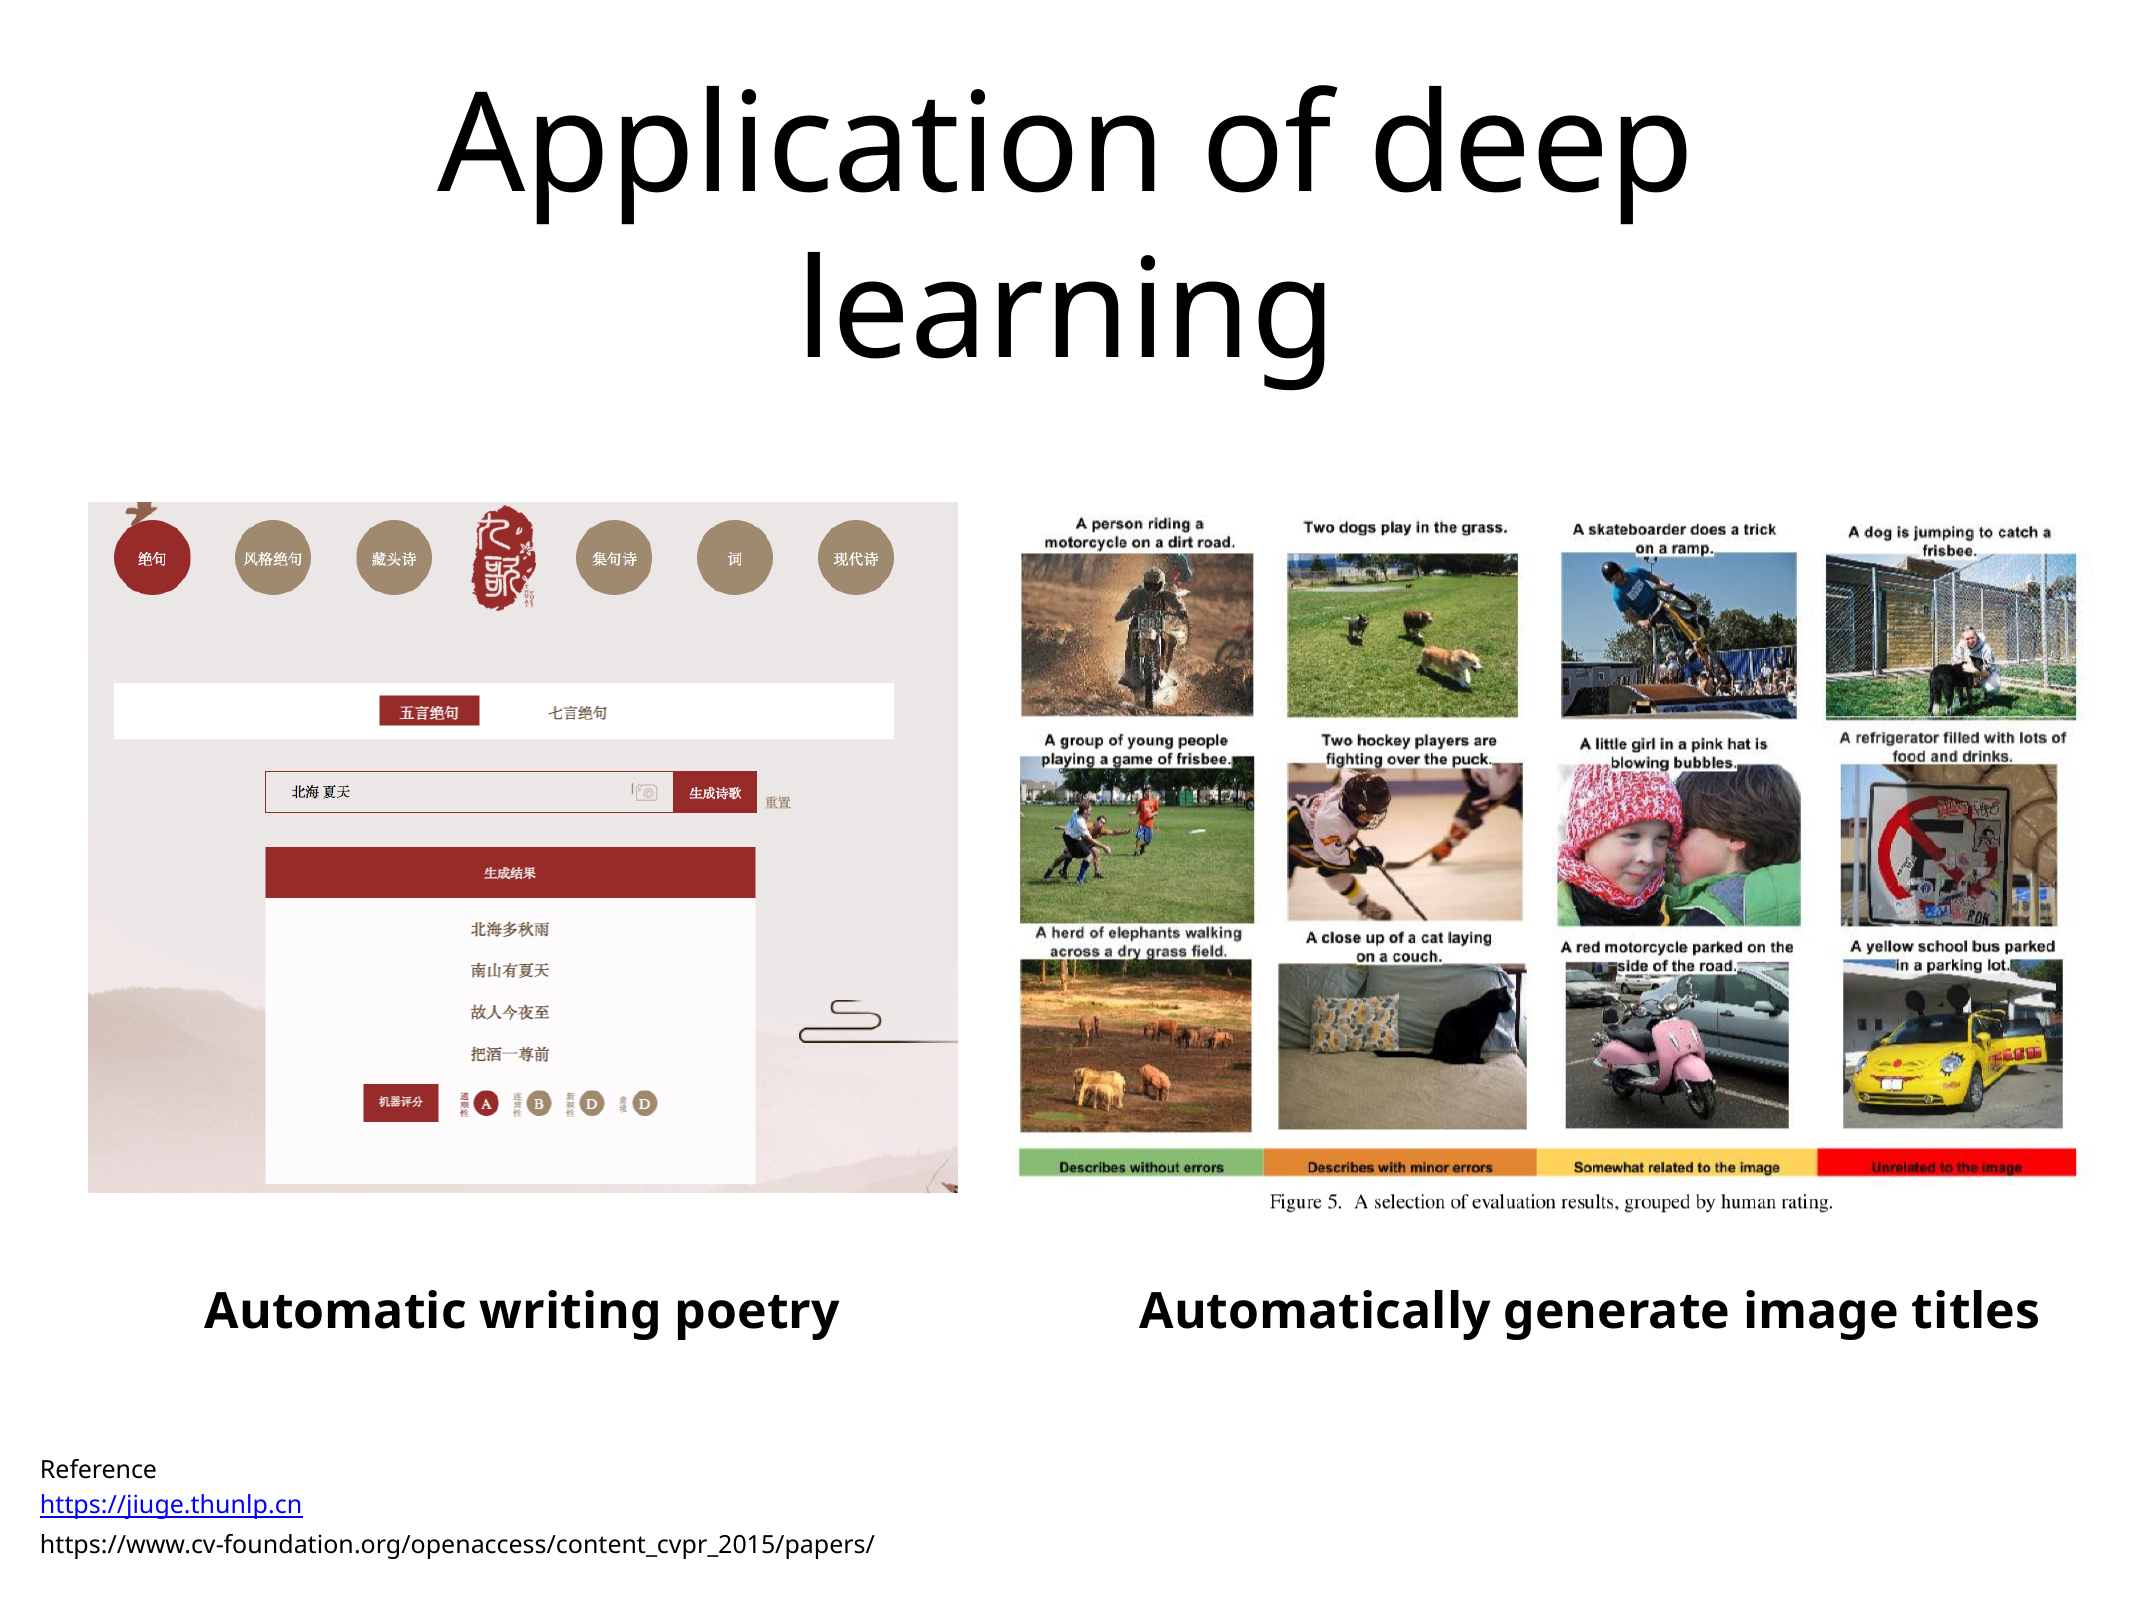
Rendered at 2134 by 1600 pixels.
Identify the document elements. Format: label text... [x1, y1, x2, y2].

text_box Automatically generate image titles [1131, 1270, 2049, 1347]
picture [87, 502, 958, 1194]
title Application of deep learning [155, 41, 1978, 397]
text_box Automatic writing poetry [196, 1270, 849, 1347]
picture [978, 477, 2105, 1219]
text_box Reference https://jiuge.thunlp.cn https://www.cv-foundation.org/openaccess/content_cvpr_2015/papers/ [31, 1439, 885, 1567]
